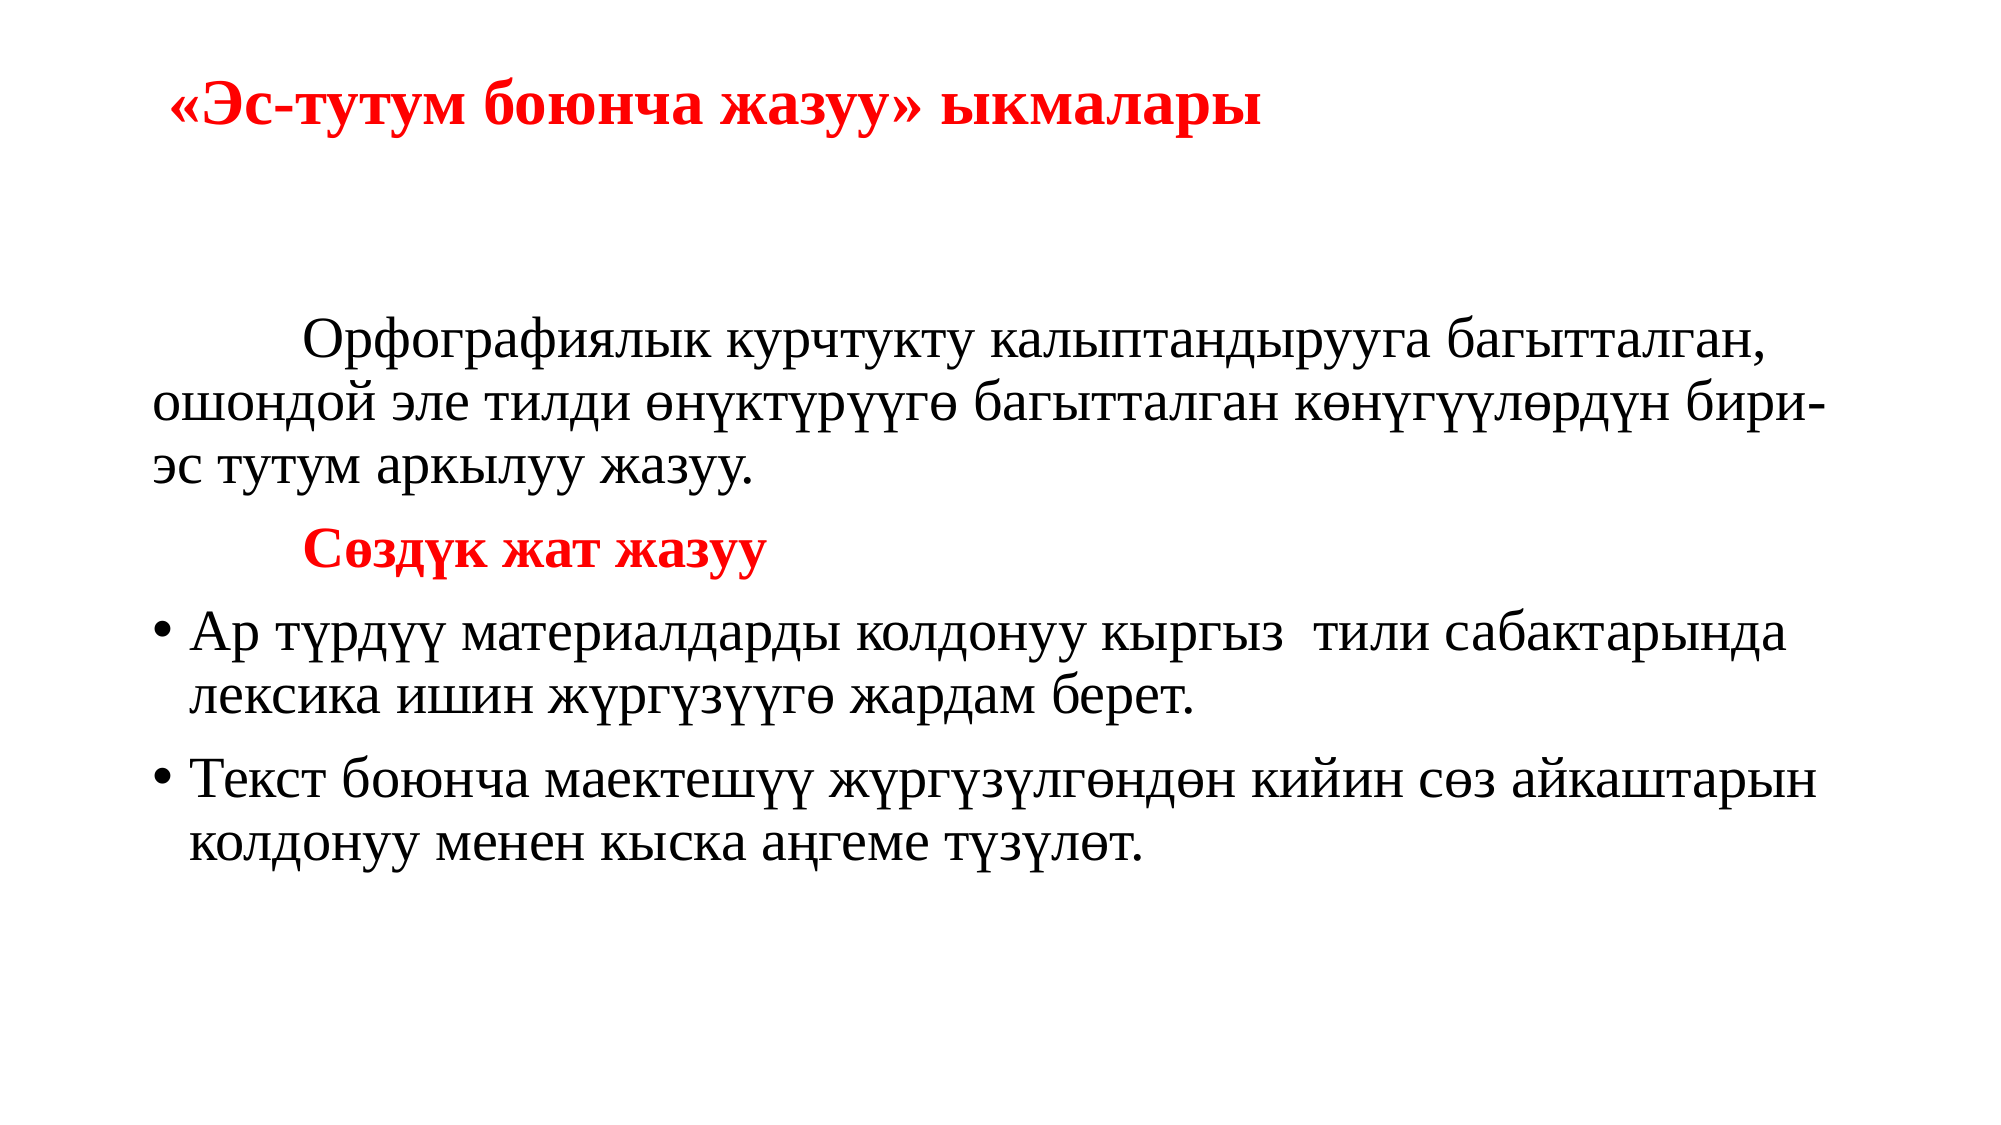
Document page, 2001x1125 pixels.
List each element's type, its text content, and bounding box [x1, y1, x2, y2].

list Орфографиялык курчтукту калыптандырууга багытталган, ошондой эле тилди өнүктүрүүгө багытталган көнүгүүлөрдүн бири-эс тутум аркылуу жазуу. Сөздүк жат жазуу Ар түрдүү материалдарды колдонуу кыргыз тили сабактарында лексика ишин жүргүзүүгө жардам берет. Текст боюнча маектешүү жүргүзүлгөндөн кийин сөз айкаштарын колдонуу менен кыска аңгеме түзүлөт. [137, 299, 1863, 1014]
title «Эс-тутум боюнча жазуу» ыкмалары [153, 59, 1863, 225]
